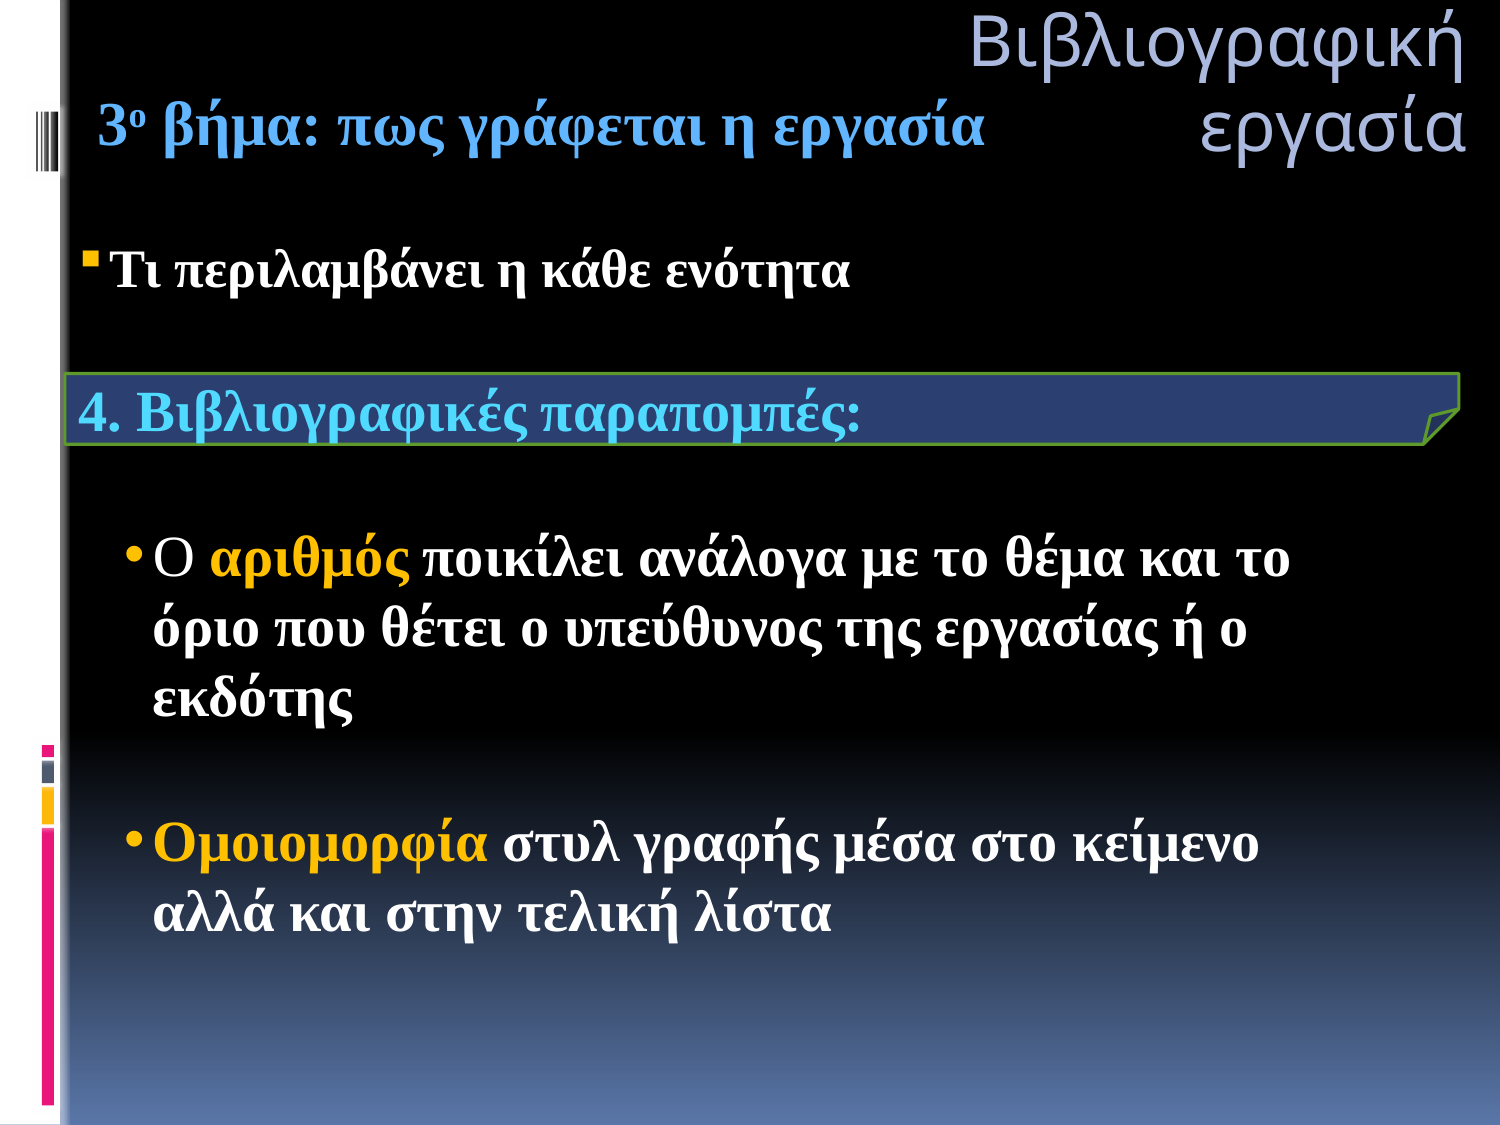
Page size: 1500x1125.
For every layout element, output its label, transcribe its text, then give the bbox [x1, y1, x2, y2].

text_box Βιβλιογραφική εργασία [761, 0, 1483, 67]
text_box [1317, 371, 1461, 446]
text_box 3ο βήμα: πως γράφεται η εργασία Τι περιλαμβάνει η κάθε ενότητα 4. Βιβλιογραφικές παραπομπές: Ο αριθμός ποικίλει ανάλογα με το θέμα και το όριο που θέτει ο υπεύθυνος της εργασίας ή ο εκδότης Ομοιομορφία στυλ γραφής μέσα στο κείμενο αλλά και στην τελική λίστα [35, 76, 1317, 951]
